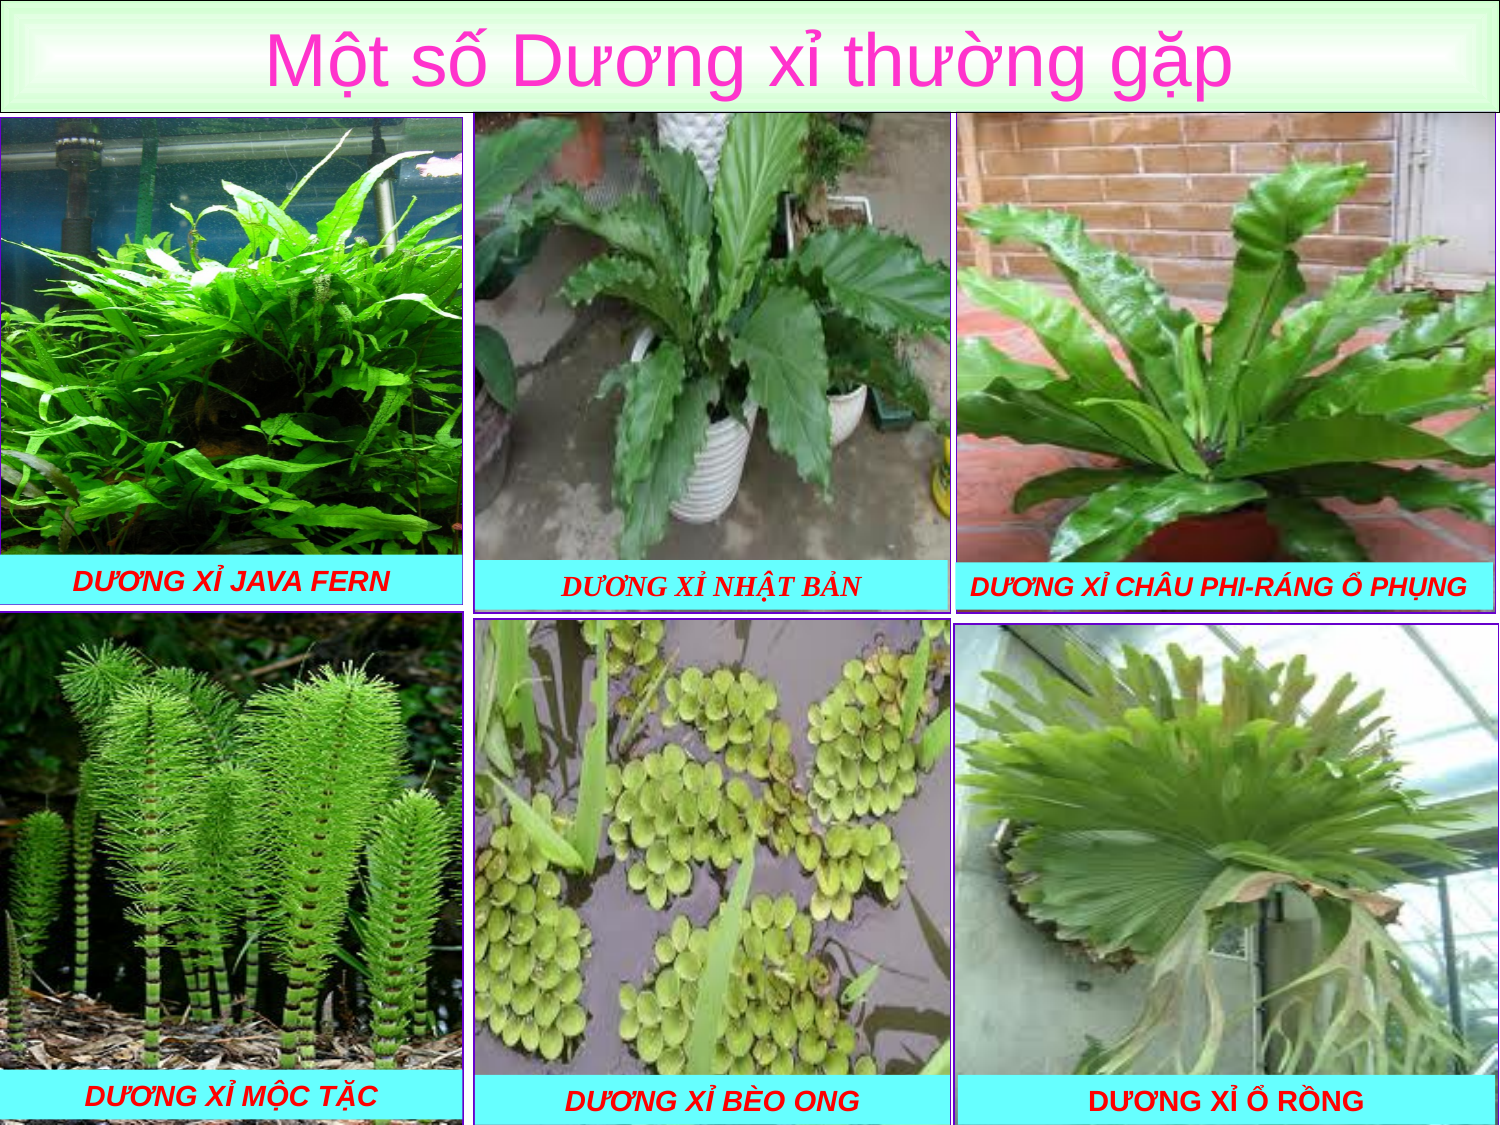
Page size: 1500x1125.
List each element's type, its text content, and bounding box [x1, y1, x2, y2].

picture [474, 619, 950, 1125]
picture [474, 112, 950, 613]
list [0, 117, 463, 605]
picture [0, 612, 463, 1125]
picture [956, 112, 1495, 613]
picture [954, 624, 1498, 1125]
text_box Một số Dương xỉ thường gặp [0, 0, 1500, 113]
